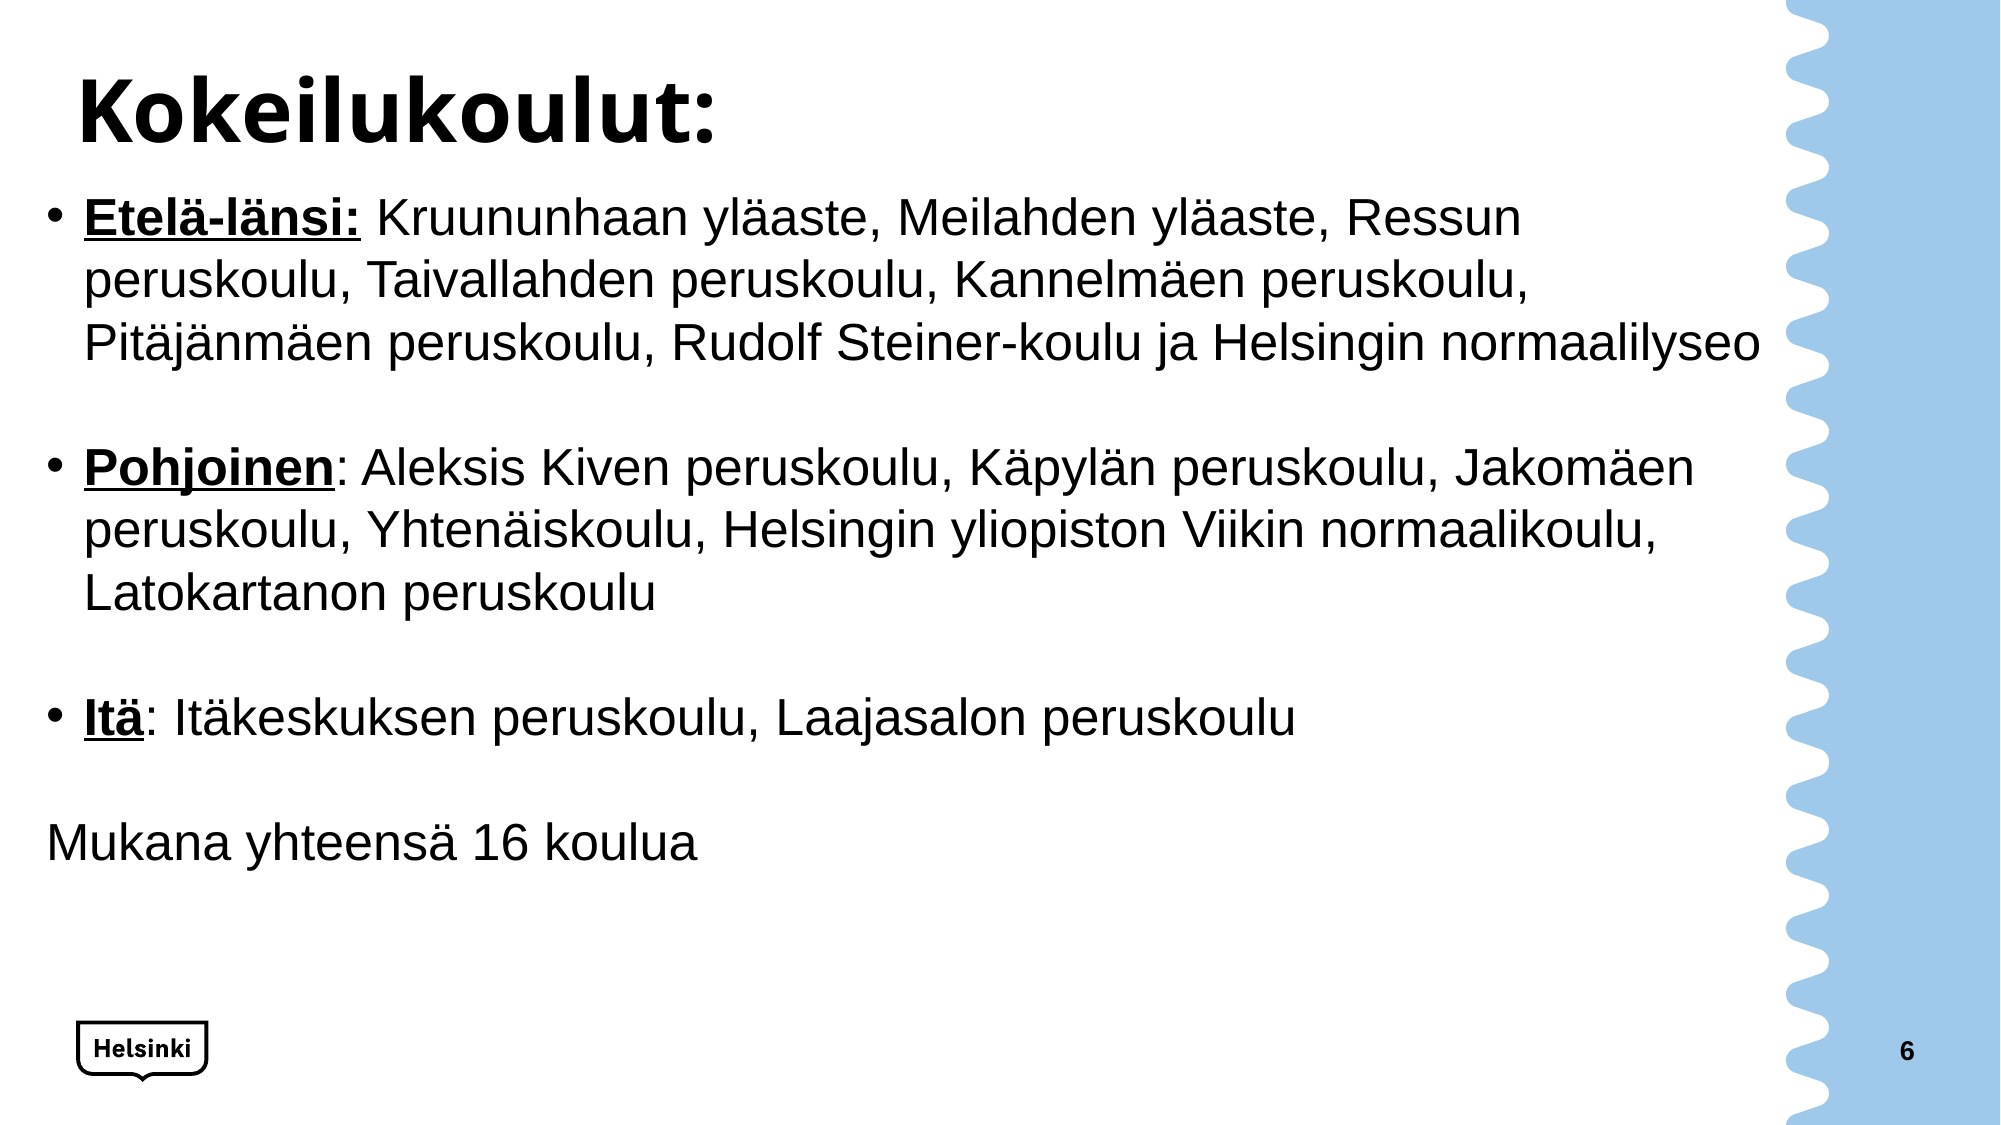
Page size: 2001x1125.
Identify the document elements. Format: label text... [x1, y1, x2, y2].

slide_number 6 [1712, 1028, 1916, 1071]
list Etelä-länsi: Kruununhaan yläaste, Meilahden yläaste, Ressun peruskoulu, Taivallahden peruskoulu, Kannelmäen peruskoulu, Pitäjänmäen peruskoulu, Rudolf Steiner-koulu ja Helsingin normaalilyseo Pohjoinen: Aleksis Kiven peruskoulu, Käpylän peruskoulu, Jakomäen peruskoulu, Yhtenäiskoulu, Helsingin yliopiston Viikin normaalikoulu, Latokartanon peruskoulu Itä: Itäkeskuksen peruskoulu, Laajasalon peruskoulu Mukana yhteensä 16 koulua [46, 183, 1790, 1001]
title Kokeilukoulut: [75, 66, 1918, 197]
